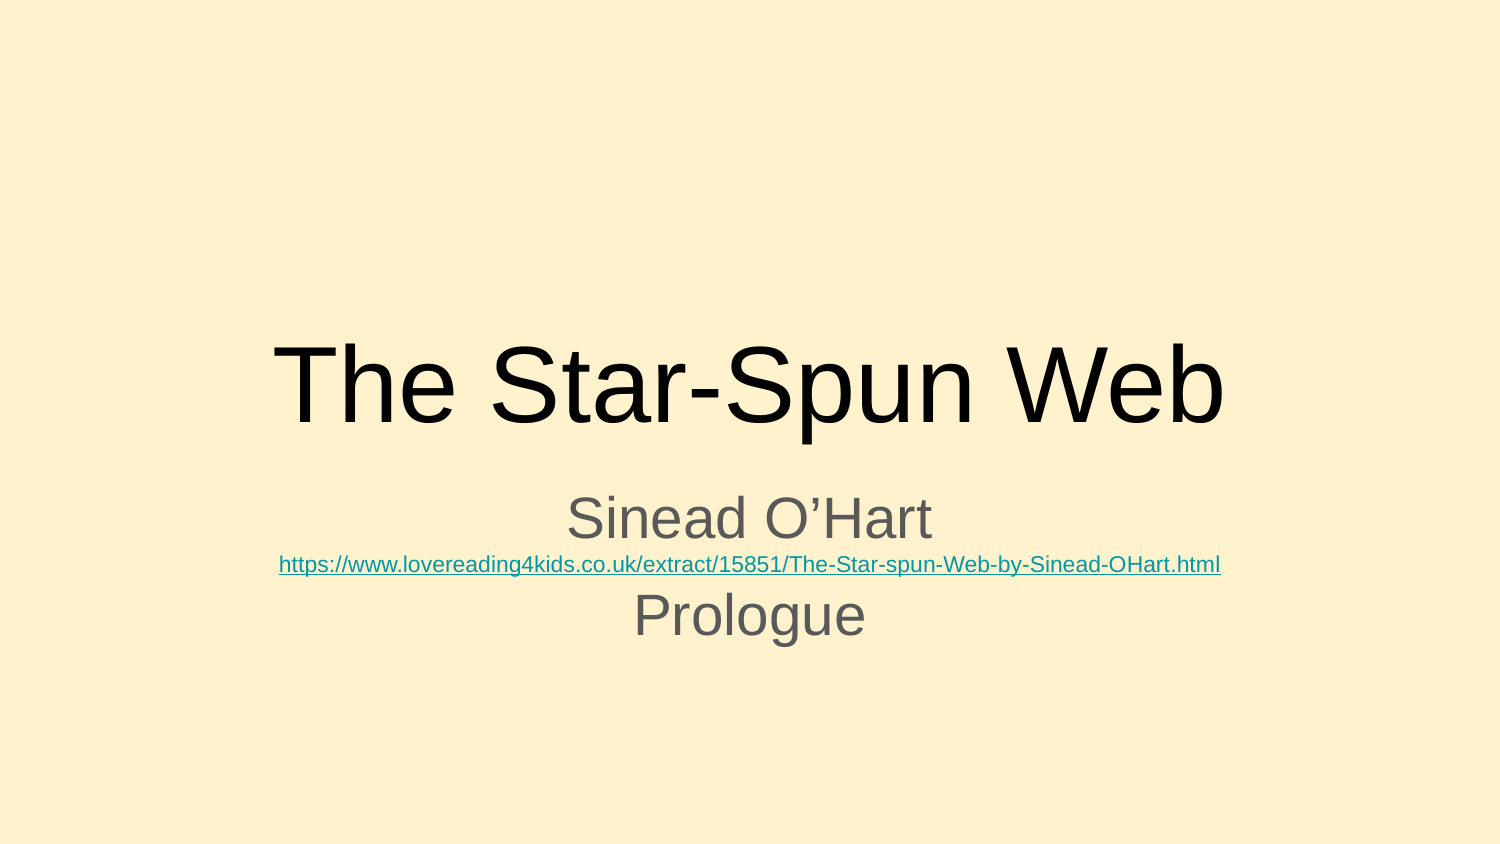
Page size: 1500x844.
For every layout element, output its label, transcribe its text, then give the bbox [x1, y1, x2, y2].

title The Star-Spun Web [51, 122, 1449, 459]
subtitle Sinead O’Hart https://www.lovereading4kids.co.uk/extract/15851/The-Star-spun-Web-by-Sinead-OHart.html Prologue [51, 464, 1449, 595]
